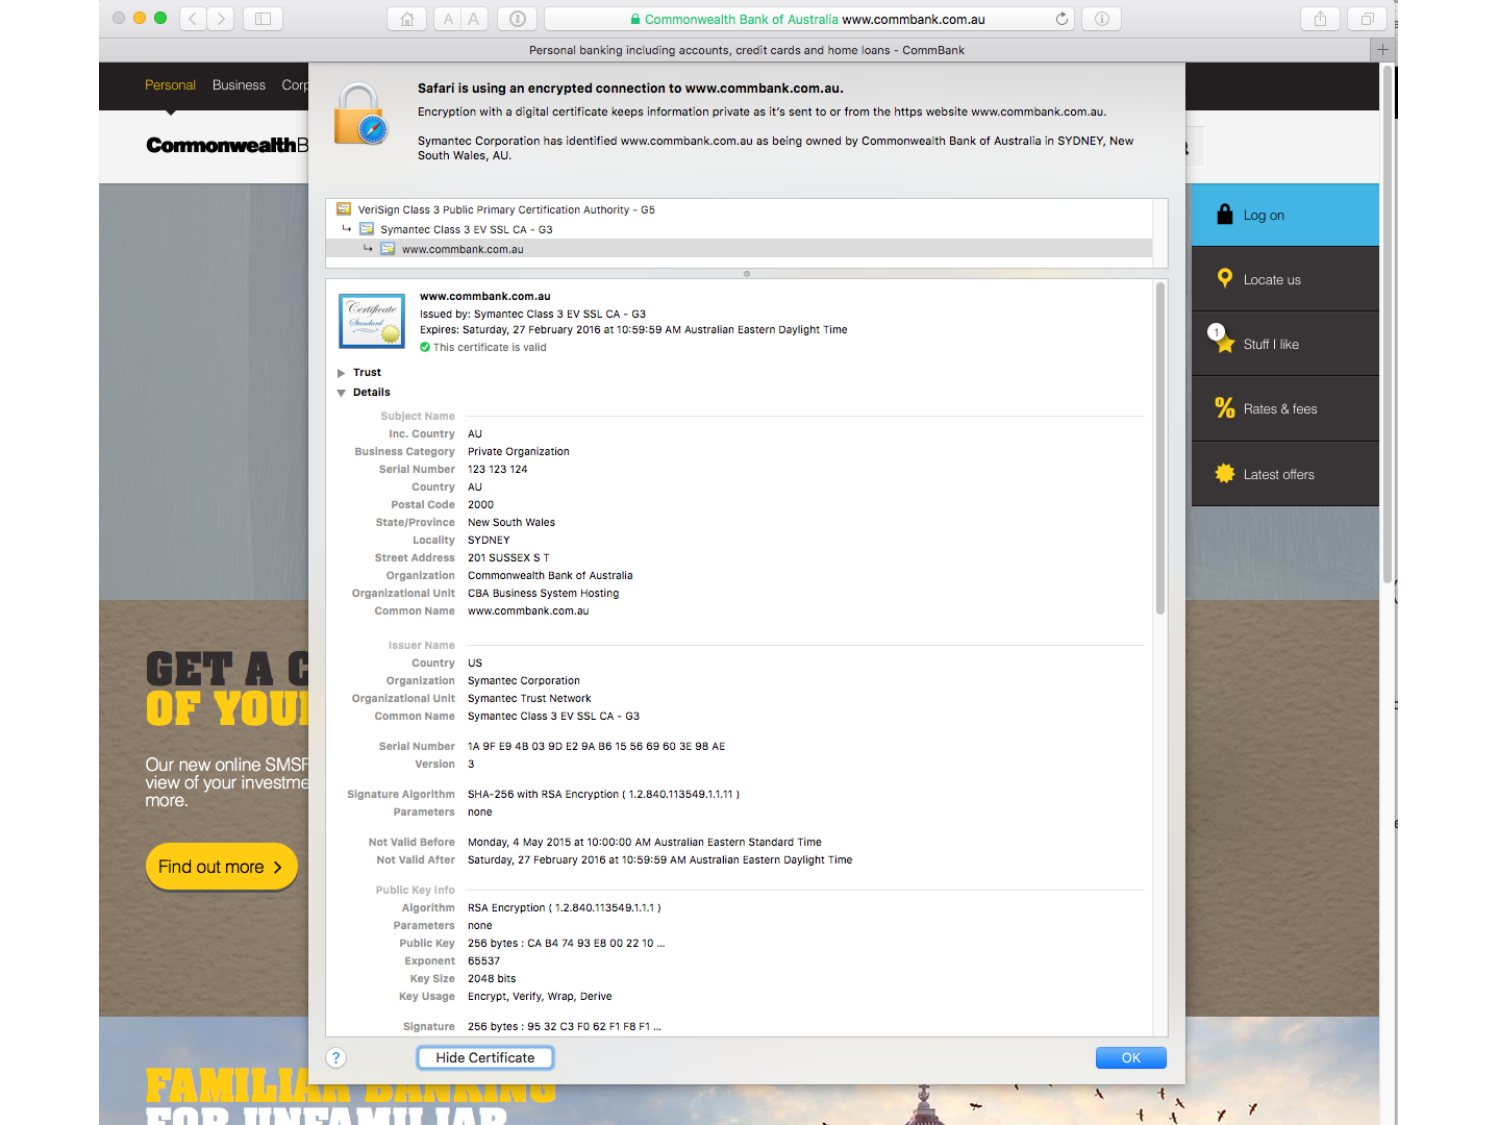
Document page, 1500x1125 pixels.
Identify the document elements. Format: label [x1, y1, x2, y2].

picture [99, 0, 1398, 1125]
